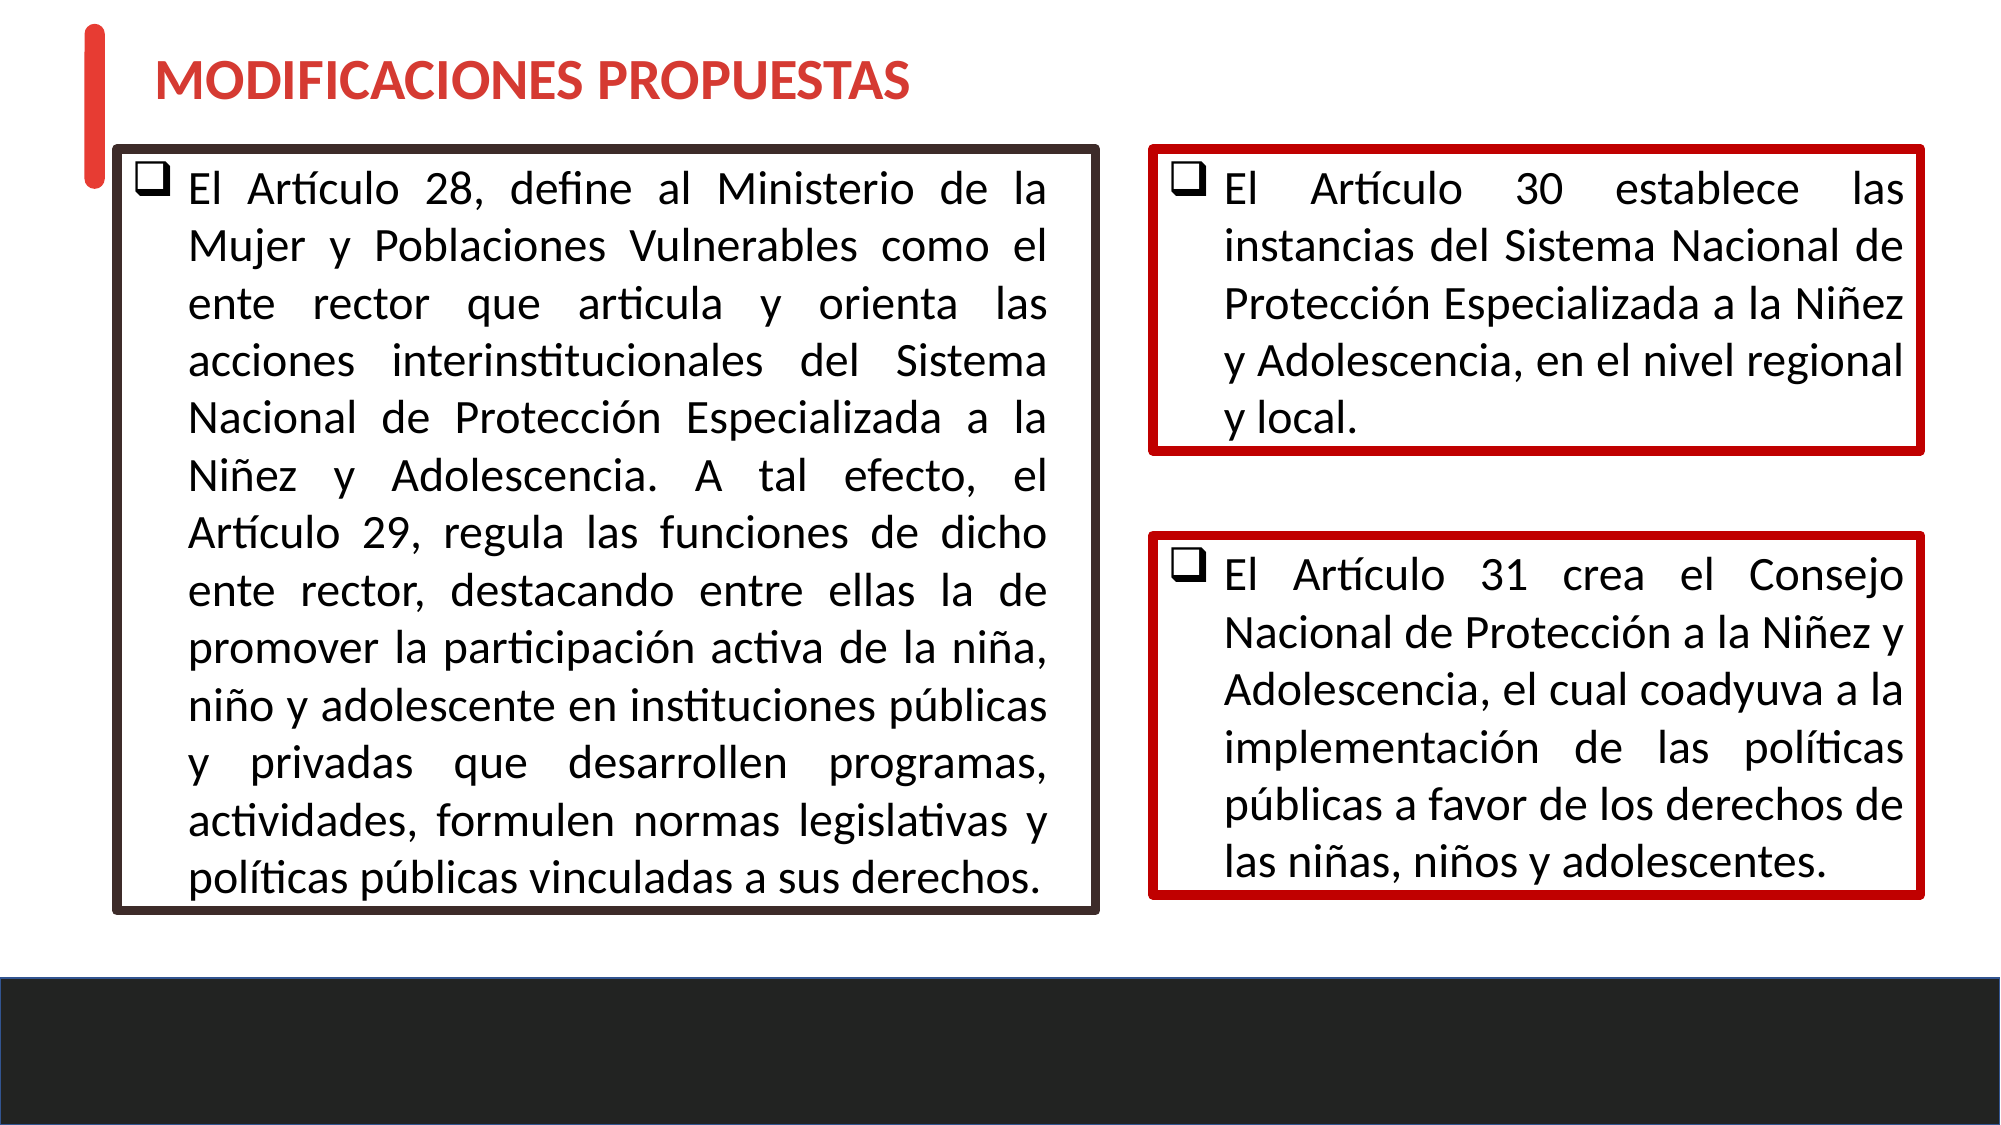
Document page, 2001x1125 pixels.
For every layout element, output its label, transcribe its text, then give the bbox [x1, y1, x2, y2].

text_box [0, 977, 2000, 1125]
text_box El Artículo 28, define al Ministerio de la Mujer y Poblaciones Vulnerables como el ente rector que articula y orienta las acciones interinstitucionales del Sistema Nacional de Protección Especializada a la Niñez y Adolescencia. A tal efecto, el Artículo 29, regula las funciones de dicho ente rector, destacando entre ellas la de promover la participación activa de la niña, niño y adolescente en instituciones públicas y privadas que desarrollen programas, actividades, formulen normas legislativas y políticas públicas vinculadas a sus derechos. [116, 148, 1096, 911]
text_box MODIFICACIONES PROPUESTAS [139, 33, 1174, 119]
text_box El Artículo 31 crea el Consejo Nacional de Protección a la Niñez y Adolescencia, el cual coadyuva a la implementación de las políticas públicas a favor de los derechos de las niñas, niños y adolescentes. [1152, 535, 1921, 895]
text_box El Artículo 30 establece las instancias del Sistema Nacional de Protección Especializada a la Niñez y Adolescencia, en el nivel regional y local. [1152, 148, 1921, 451]
